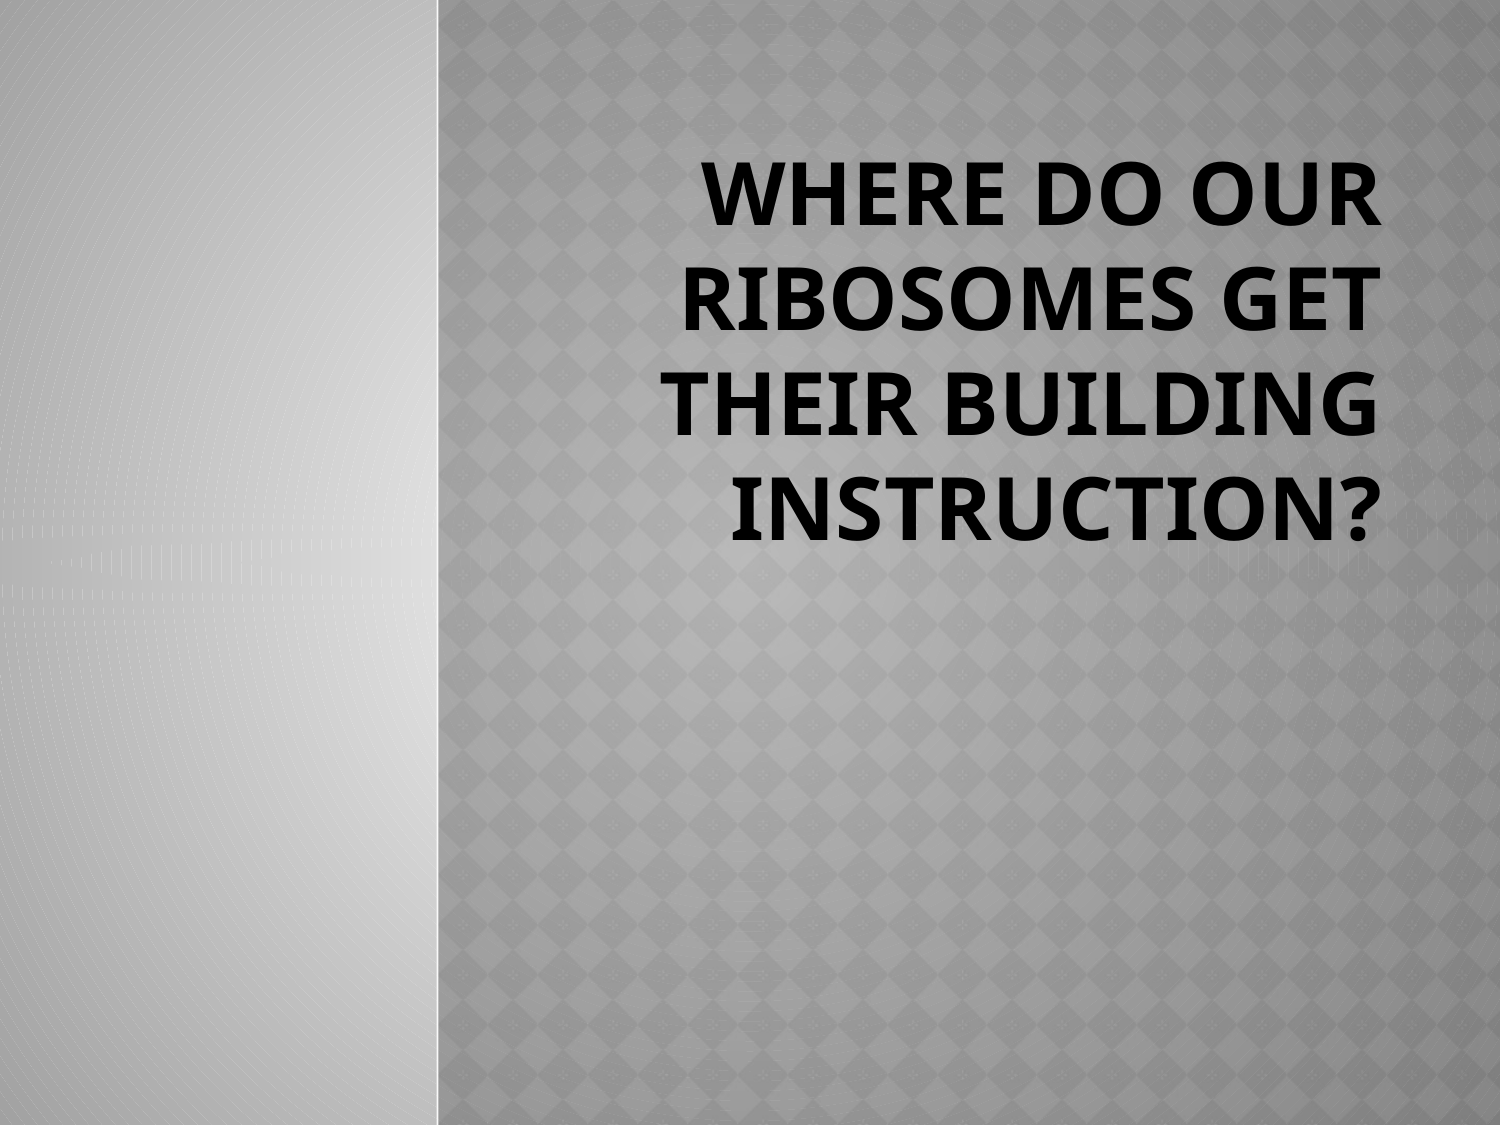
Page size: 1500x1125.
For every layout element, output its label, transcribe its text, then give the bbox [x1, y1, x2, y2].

title Where do our ribosomes get their building instruction? [552, 87, 1390, 558]
